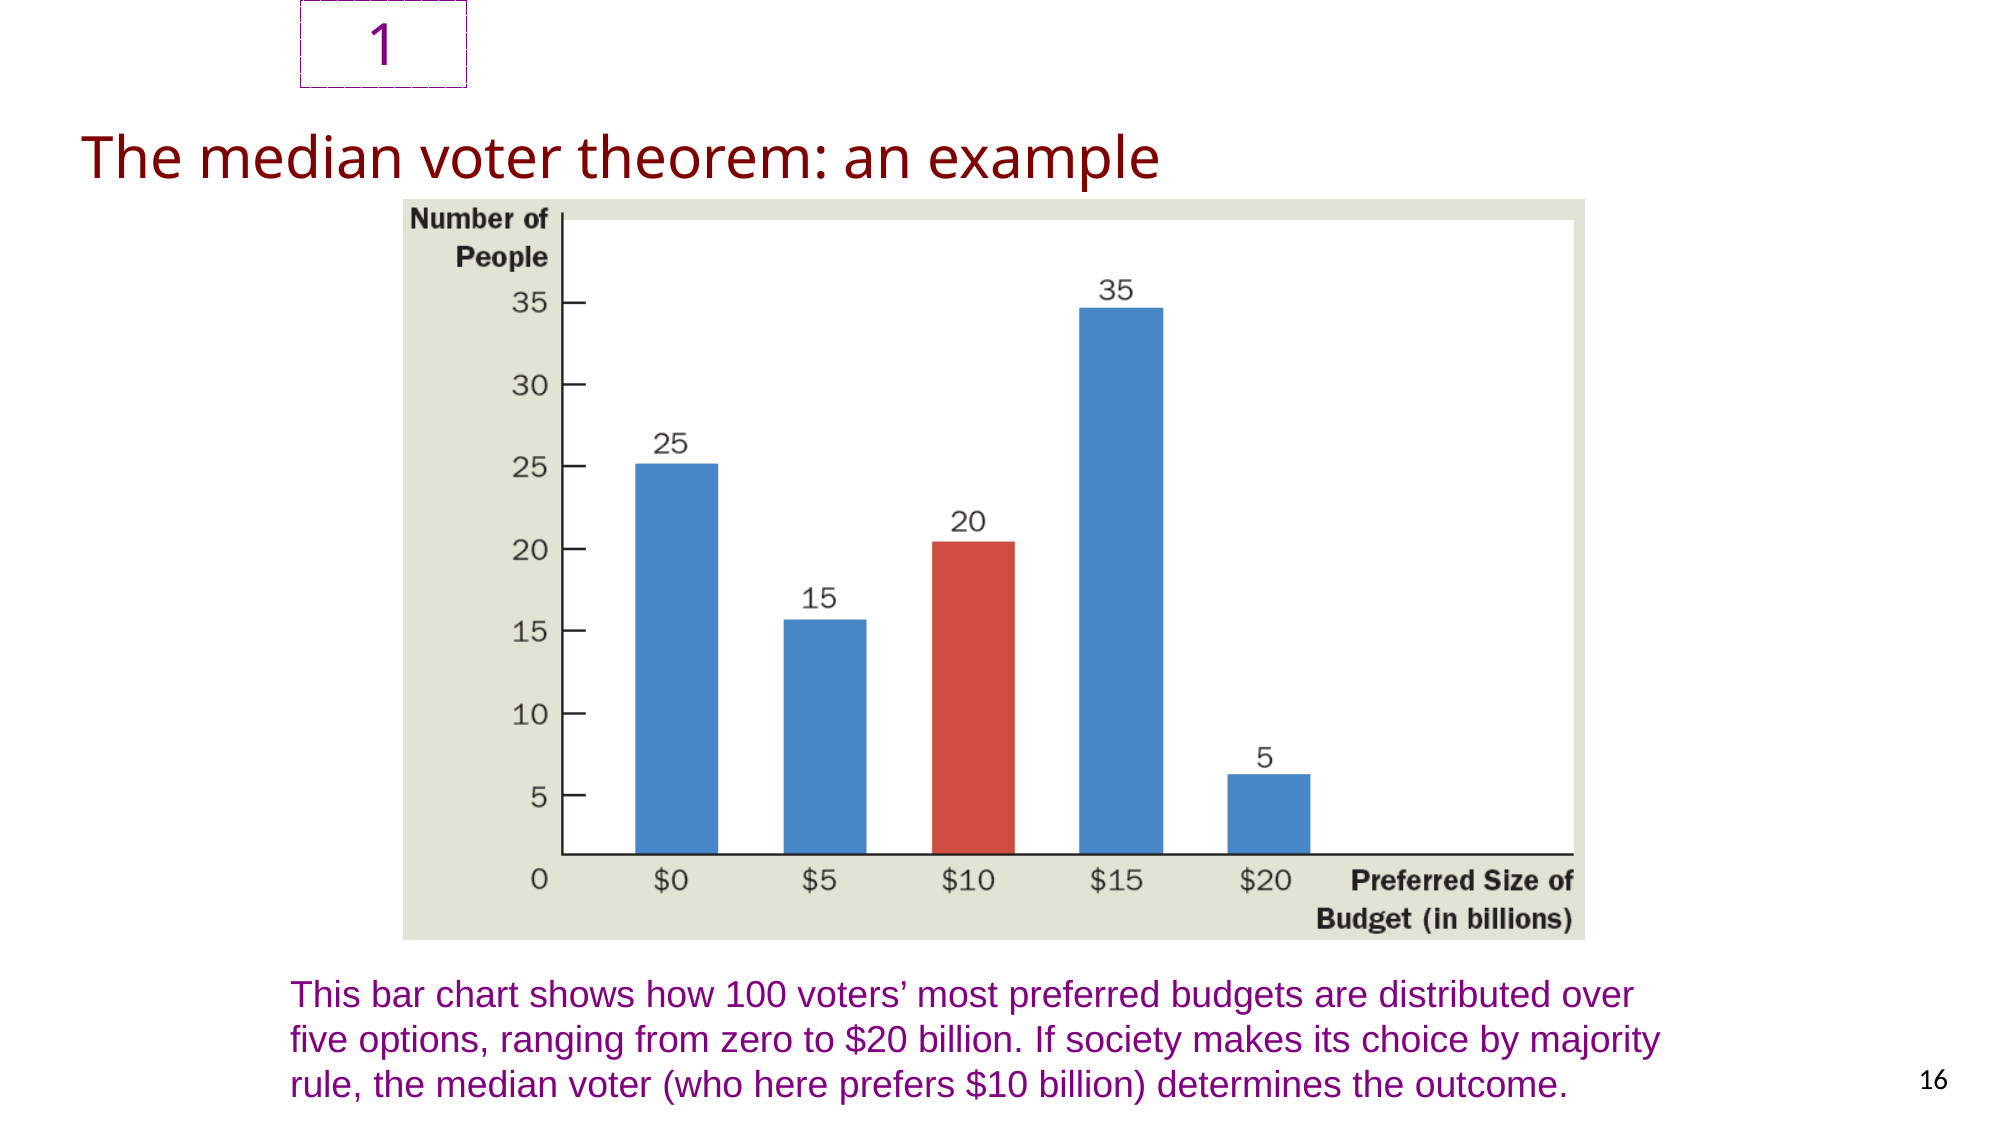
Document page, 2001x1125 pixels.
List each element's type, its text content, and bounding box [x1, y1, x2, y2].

title The median voter theorem: an example [66, 112, 2000, 200]
picture [403, 199, 1585, 940]
slide_number 16 [1866, 1052, 2000, 1113]
text_box This bar chart shows how 100 voters’ most preferred budgets are distributed over five options, ranging from zero to $20 billion. If society makes its choice by majority rule, the median voter (who here prefers $10 billion) determines the outcome. [275, 962, 1698, 1112]
list 1 [300, 0, 467, 88]
